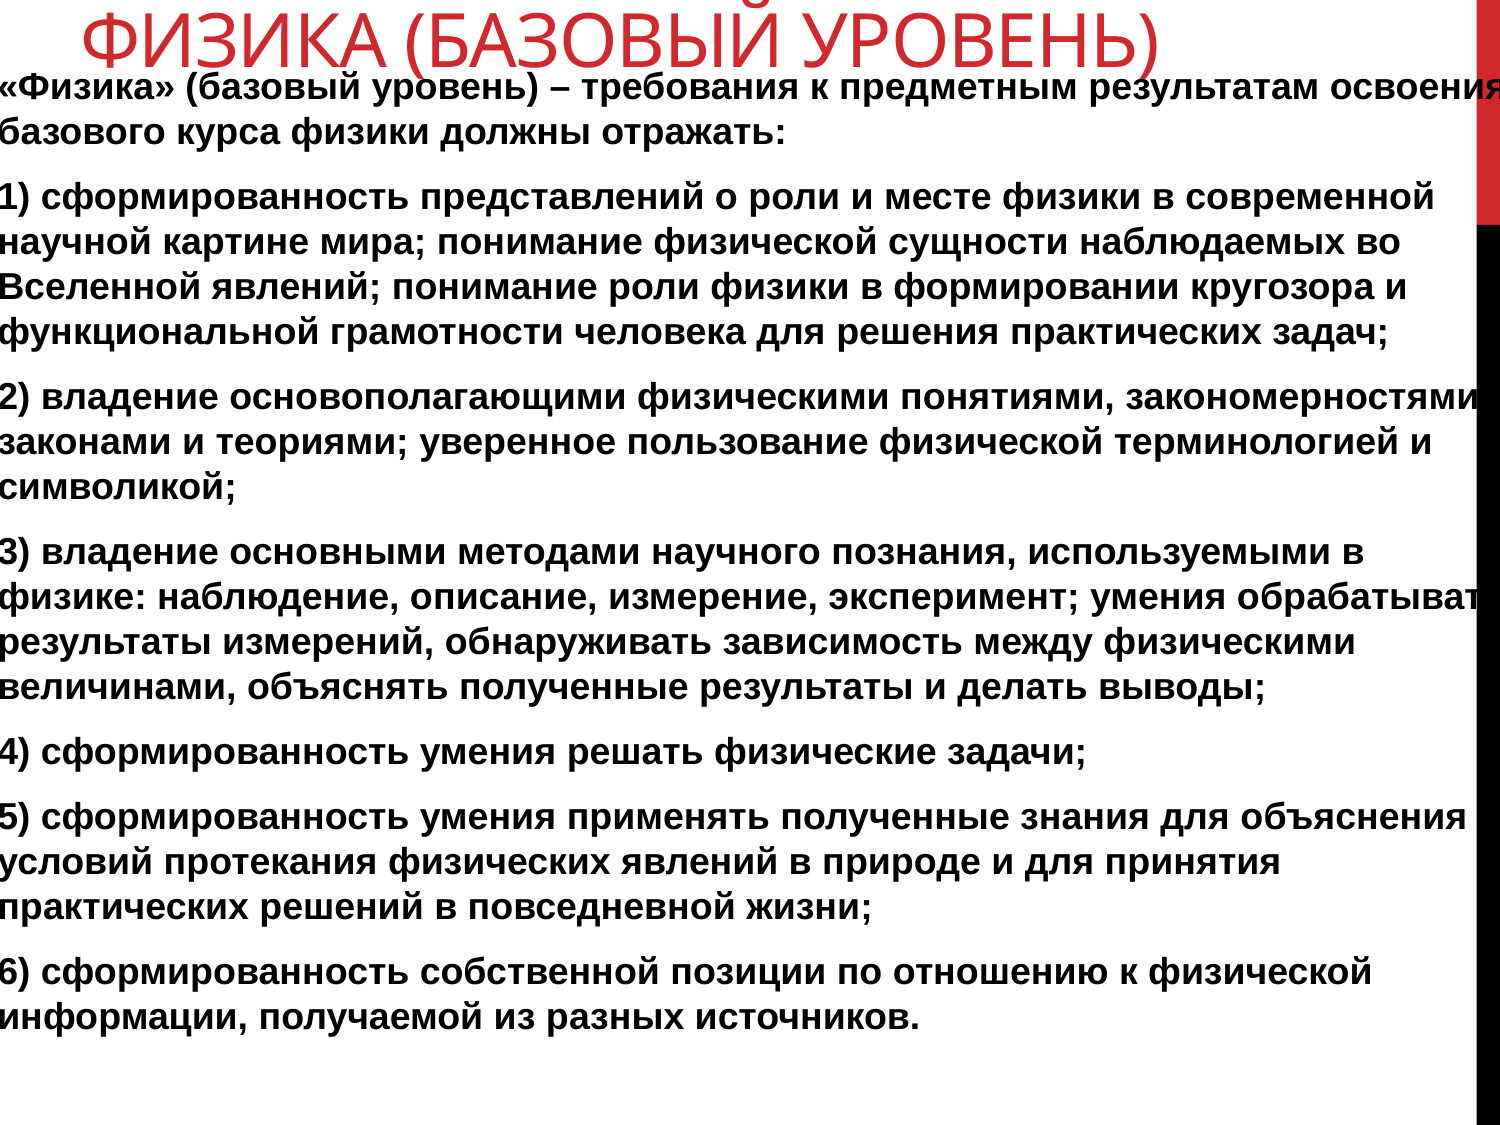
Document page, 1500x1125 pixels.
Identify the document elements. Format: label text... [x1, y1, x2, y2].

list «Физика» (базовый уровень) – требования к предметным результатам освоения базового курса физики должны отражать: 1) сформированность представлений о роли и месте физики в современной научной картине мира; понимание физической сущности наблюдаемых во Вселенной явлений; понимание роли физики в формировании кругозора и функциональной грамотности человека для решения практических задач; 2) владение основополагающими физическими понятиями, закономерностями, законами и теориями; уверенное пользование физической терминологией и символикой; 3) владение основными методами научного познания, используемыми в физике: наблюдение, описание, измерение, эксперимент; умения обрабатывать результаты измерений, обнаруживать зависимость между физическими величинами, объяснять полученные результаты и делать выводы; 4) сформированность умения решать физические задачи; 5) сформированность умения применять полученные знания для объяснения условий протекания физических явлений в природе и для принятия практических решений в повседневной жизни; 6) сформированность собственной позиции по отношению к физической информации, получаемой из разных источников. [0, 54, 1500, 1125]
title Физика (базовый уровень) [64, 0, 1414, 54]
